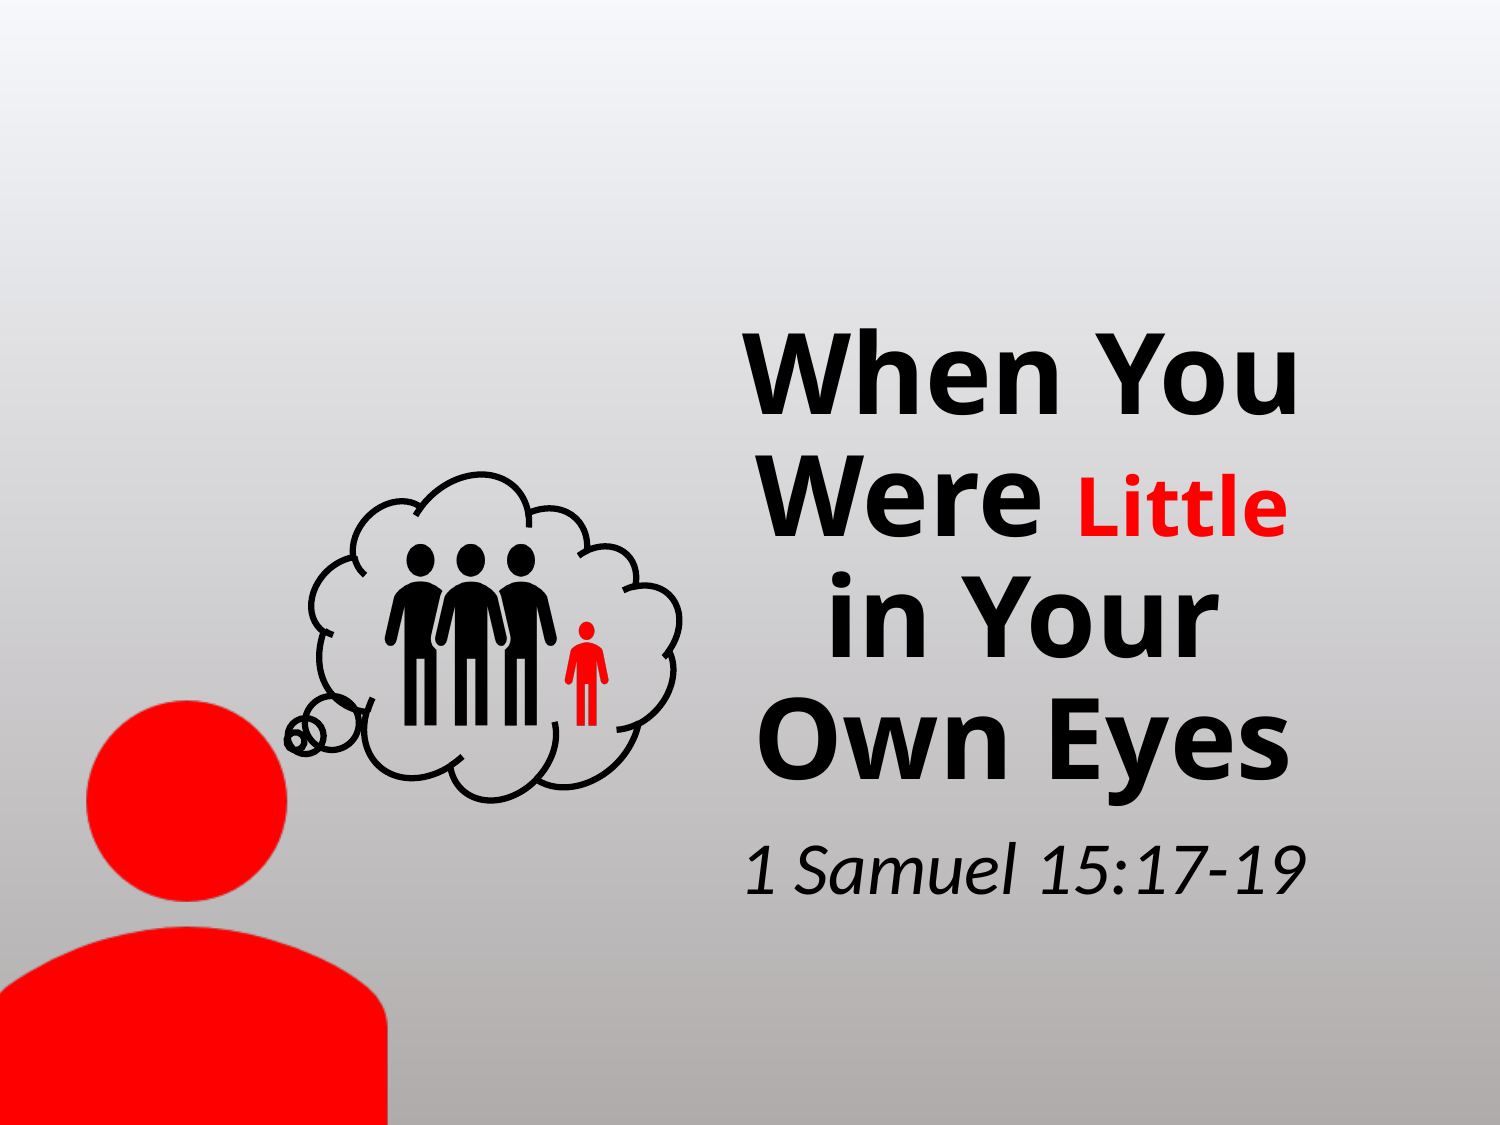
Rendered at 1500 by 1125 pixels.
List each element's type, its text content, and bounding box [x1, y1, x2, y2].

subtitle 1 Samuel 15:17-19 [663, 822, 1500, 1095]
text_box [0, 482, 663, 1125]
title When You Were Little in Your Own Eyes [726, 91, 1320, 812]
